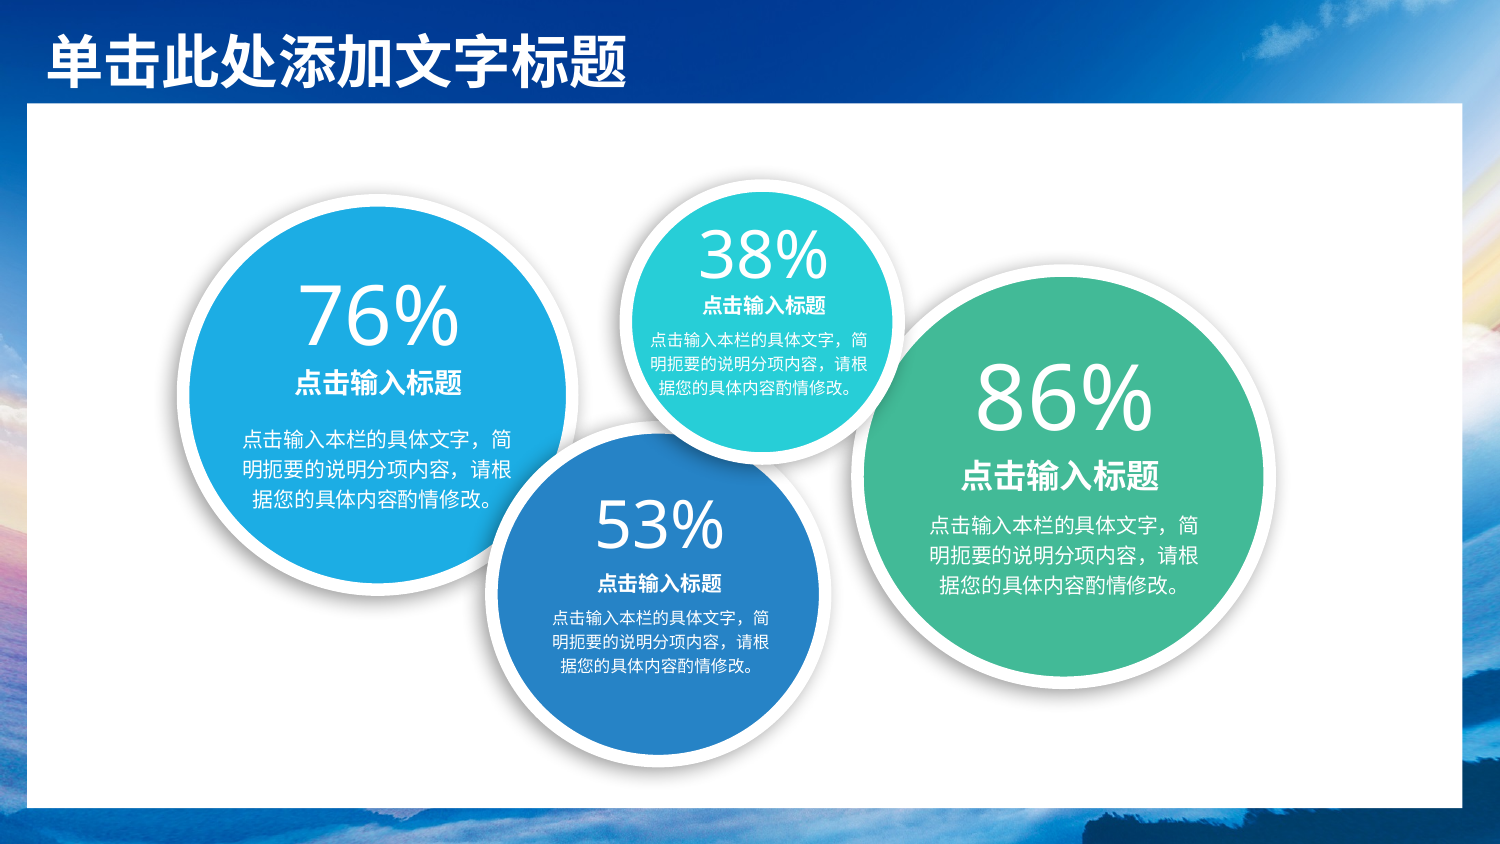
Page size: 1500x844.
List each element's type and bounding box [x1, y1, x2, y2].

picture [0, 0, 1500, 844]
text_box [491, 427, 826, 762]
text_box [857, 270, 1270, 683]
text_box [182, 200, 573, 590]
text_box [625, 185, 899, 459]
